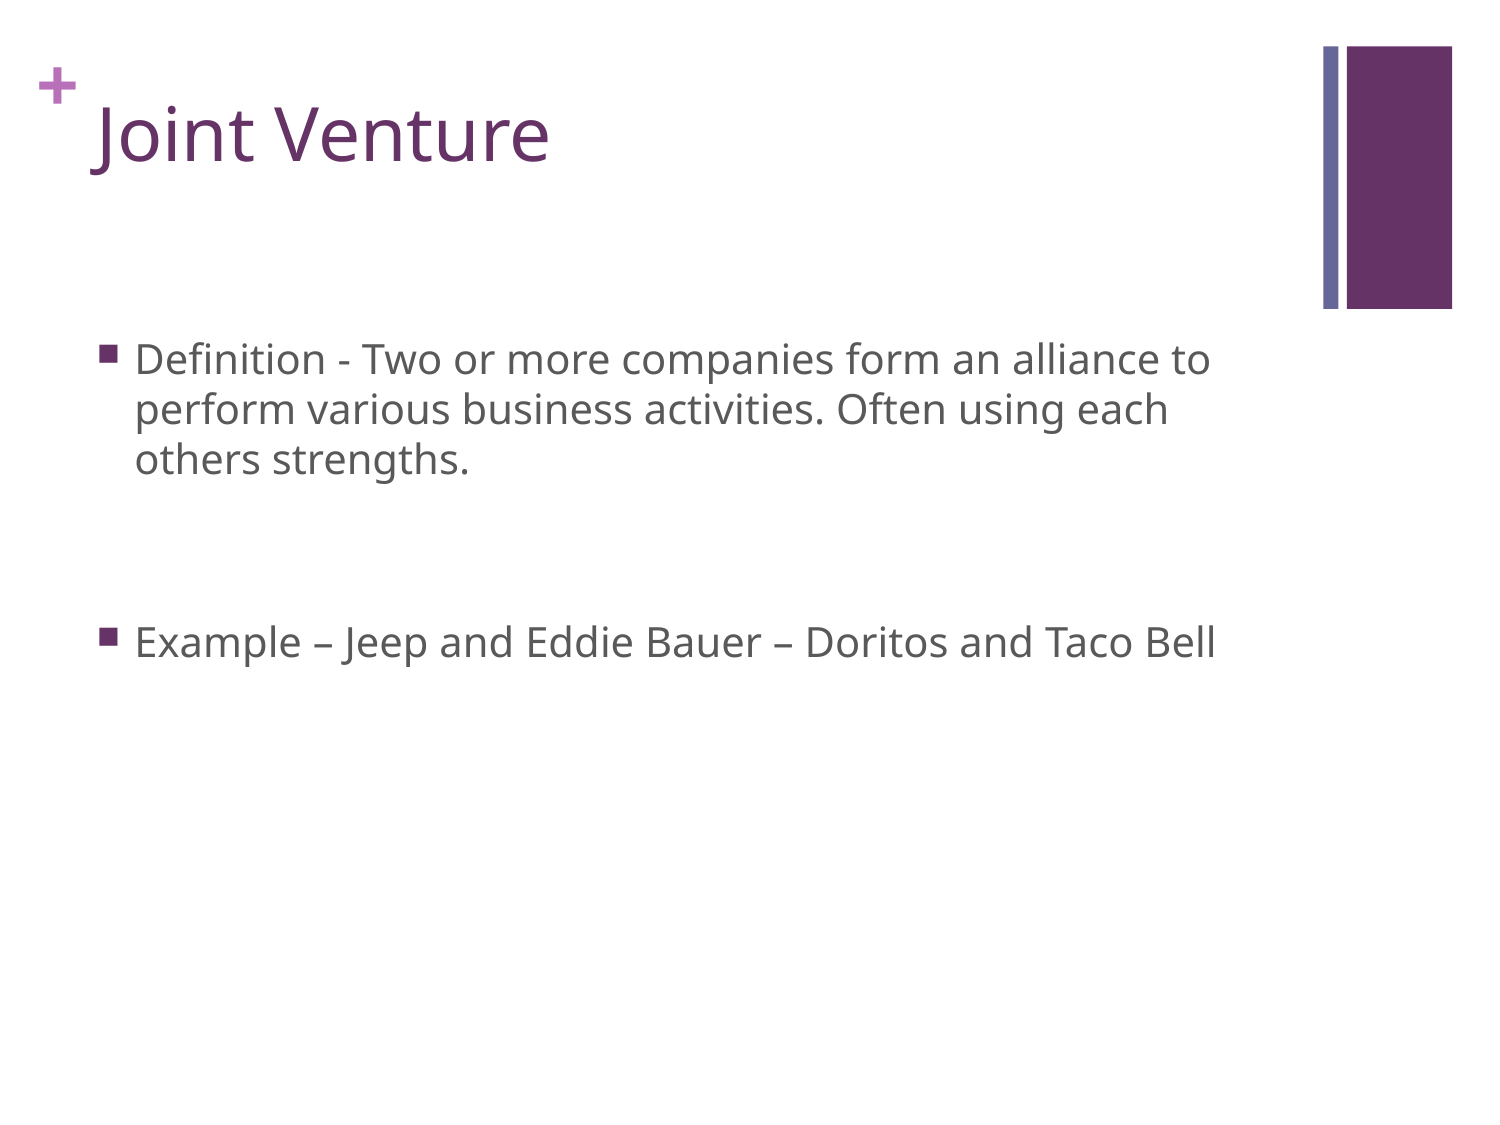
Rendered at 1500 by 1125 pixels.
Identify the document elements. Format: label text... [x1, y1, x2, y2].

list Definition - Two or more companies form an alliance to perform various business activities. Often using each others strengths. Example – Jeep and Eddie Bauer – Doritos and Taco Bell [81, 324, 1322, 1005]
title Joint Venture [81, 79, 1322, 263]
